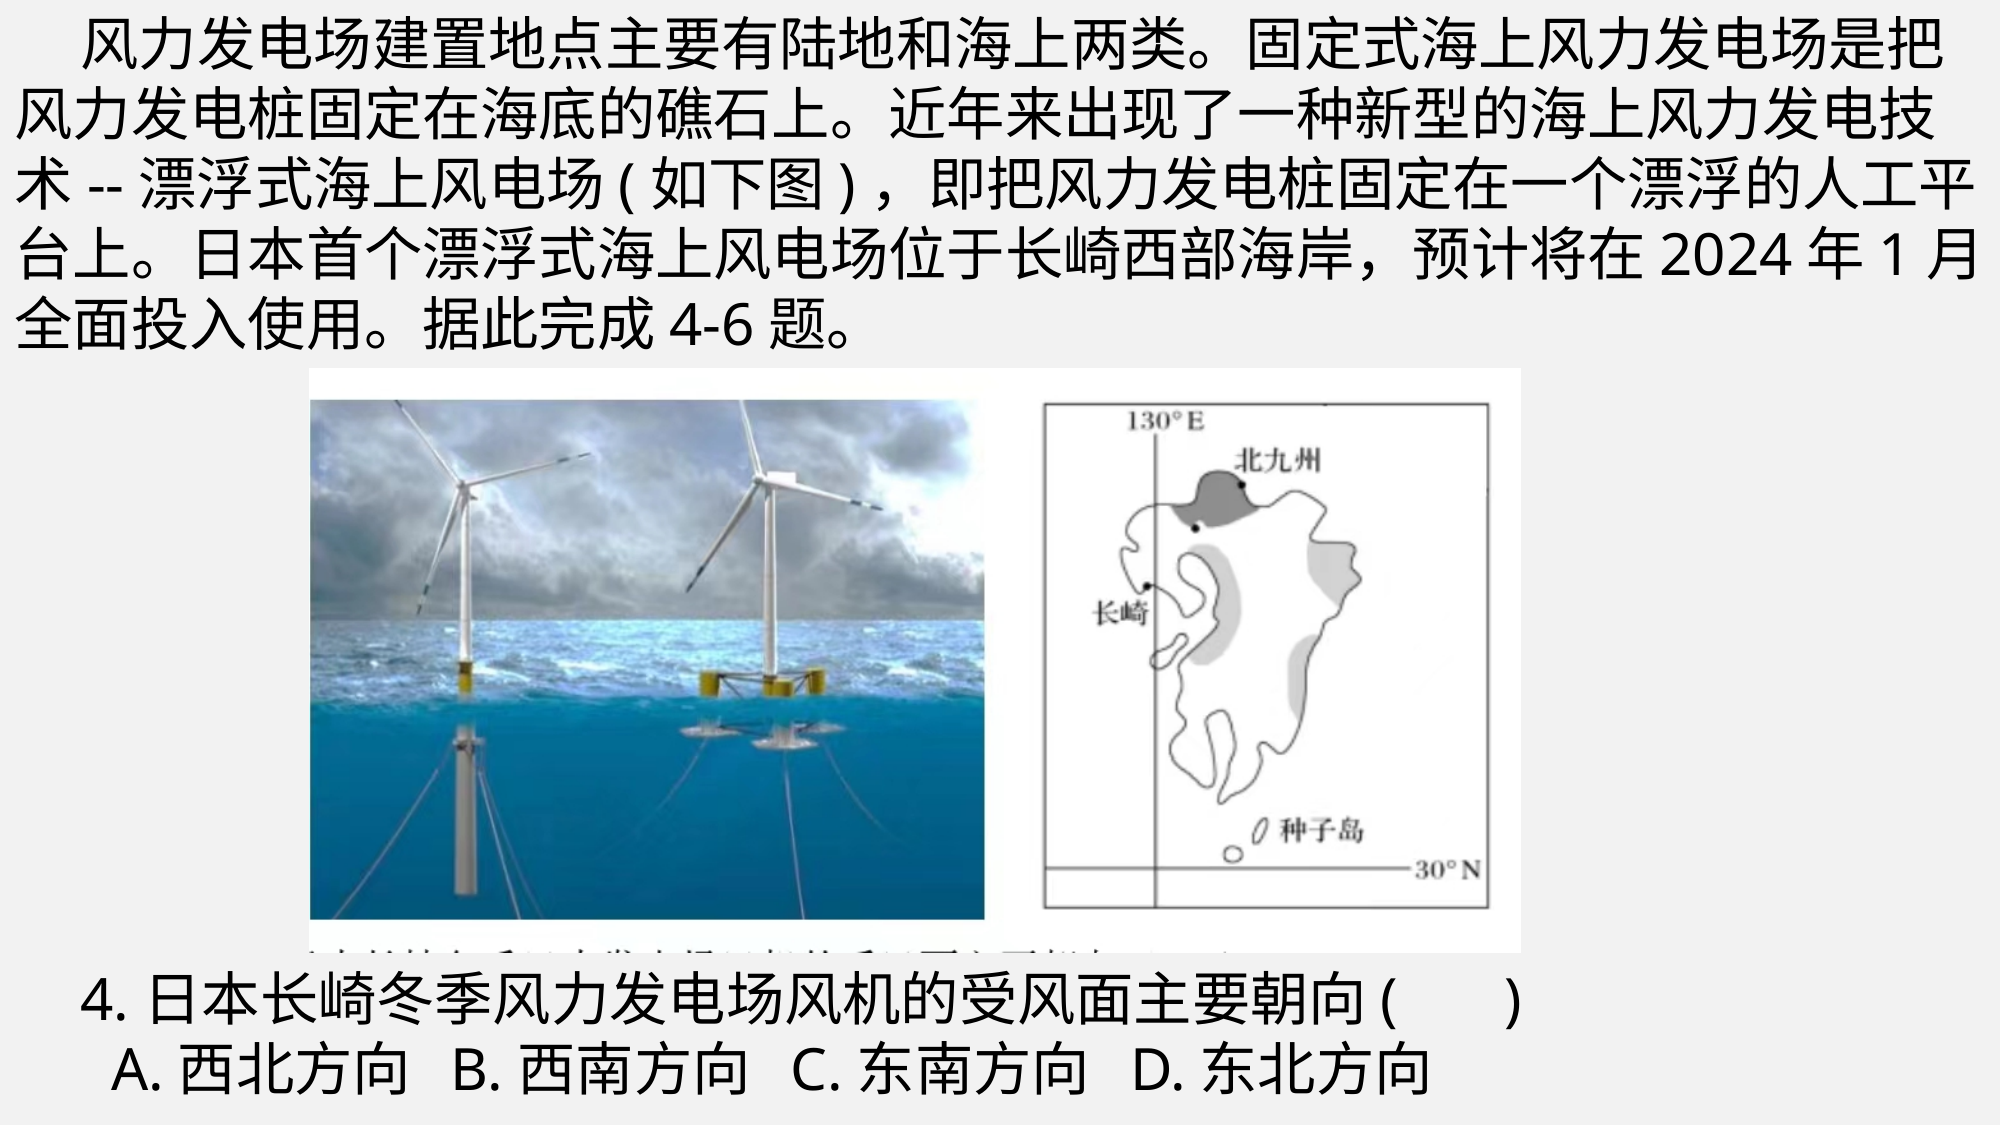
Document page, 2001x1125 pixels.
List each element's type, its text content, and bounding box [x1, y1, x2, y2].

picture [309, 368, 1521, 953]
text_box 风力发电场建置地点主要有陆地和海上两类。固定式海上风力发电场是把风力发电桩固定在海底的礁石上。近年来出现了一种新型的海上风力发电技术--漂浮式海上风电场(如下图)，即把风力发电桩固定在一个漂浮的人工平台上。日本首个漂浮式海上风电场位于长崎西部海岸，预计将在2024年1月全面投入使用。据此完成4-6题。 [0, 0, 2000, 365]
text_box 4.日本长崎冬季风力发电场风机的受风面主要朝向( ) A.西北方向 B.西南方向 C.东南方向 D.东北方向 [65, 954, 1934, 1110]
